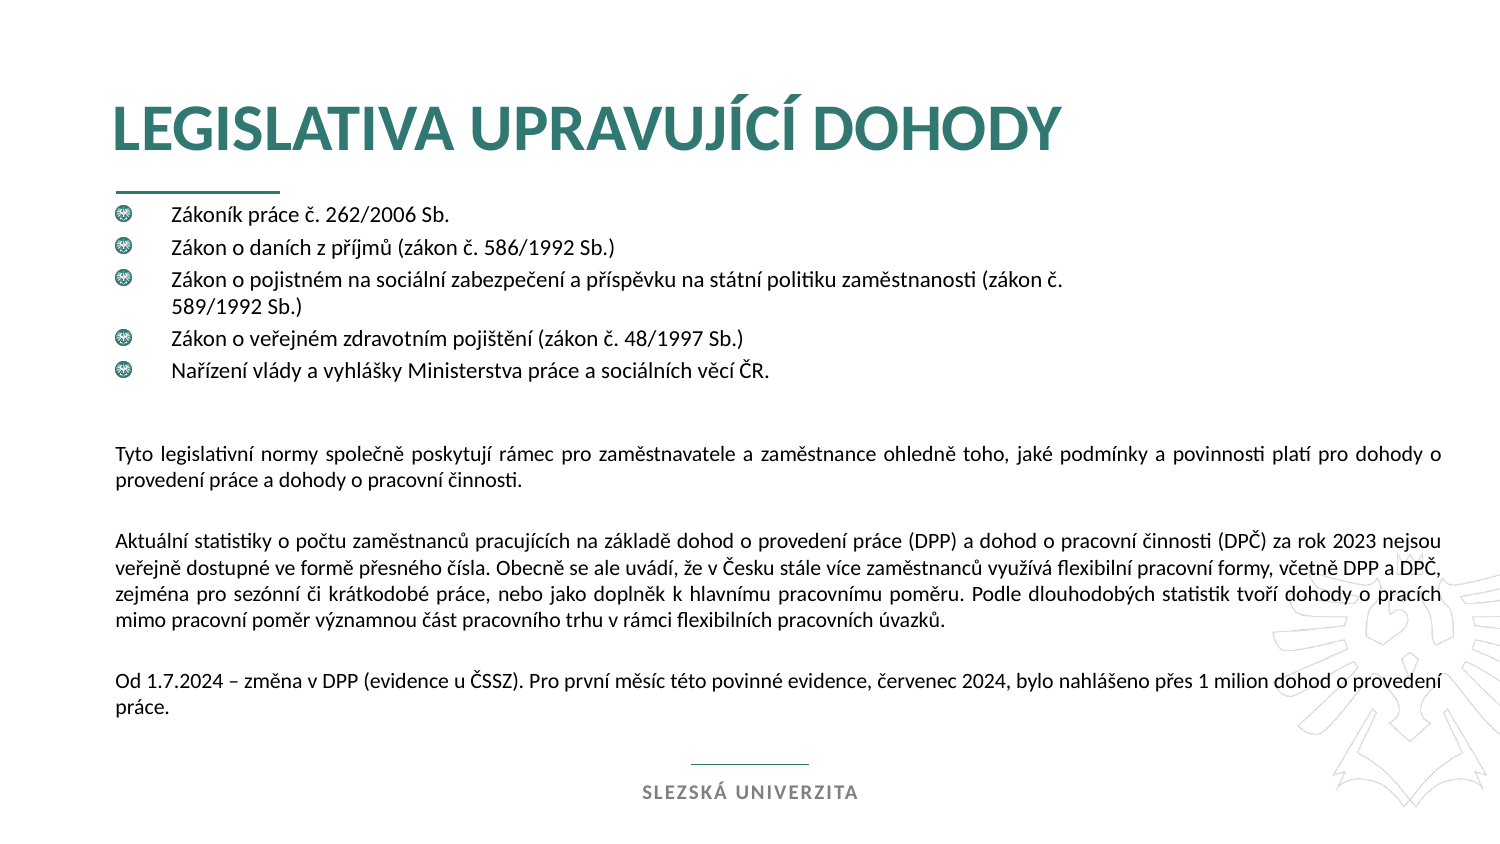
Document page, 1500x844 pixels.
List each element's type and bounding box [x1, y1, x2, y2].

picture [0, 0, 1500, 844]
text_box [623, 764, 877, 812]
